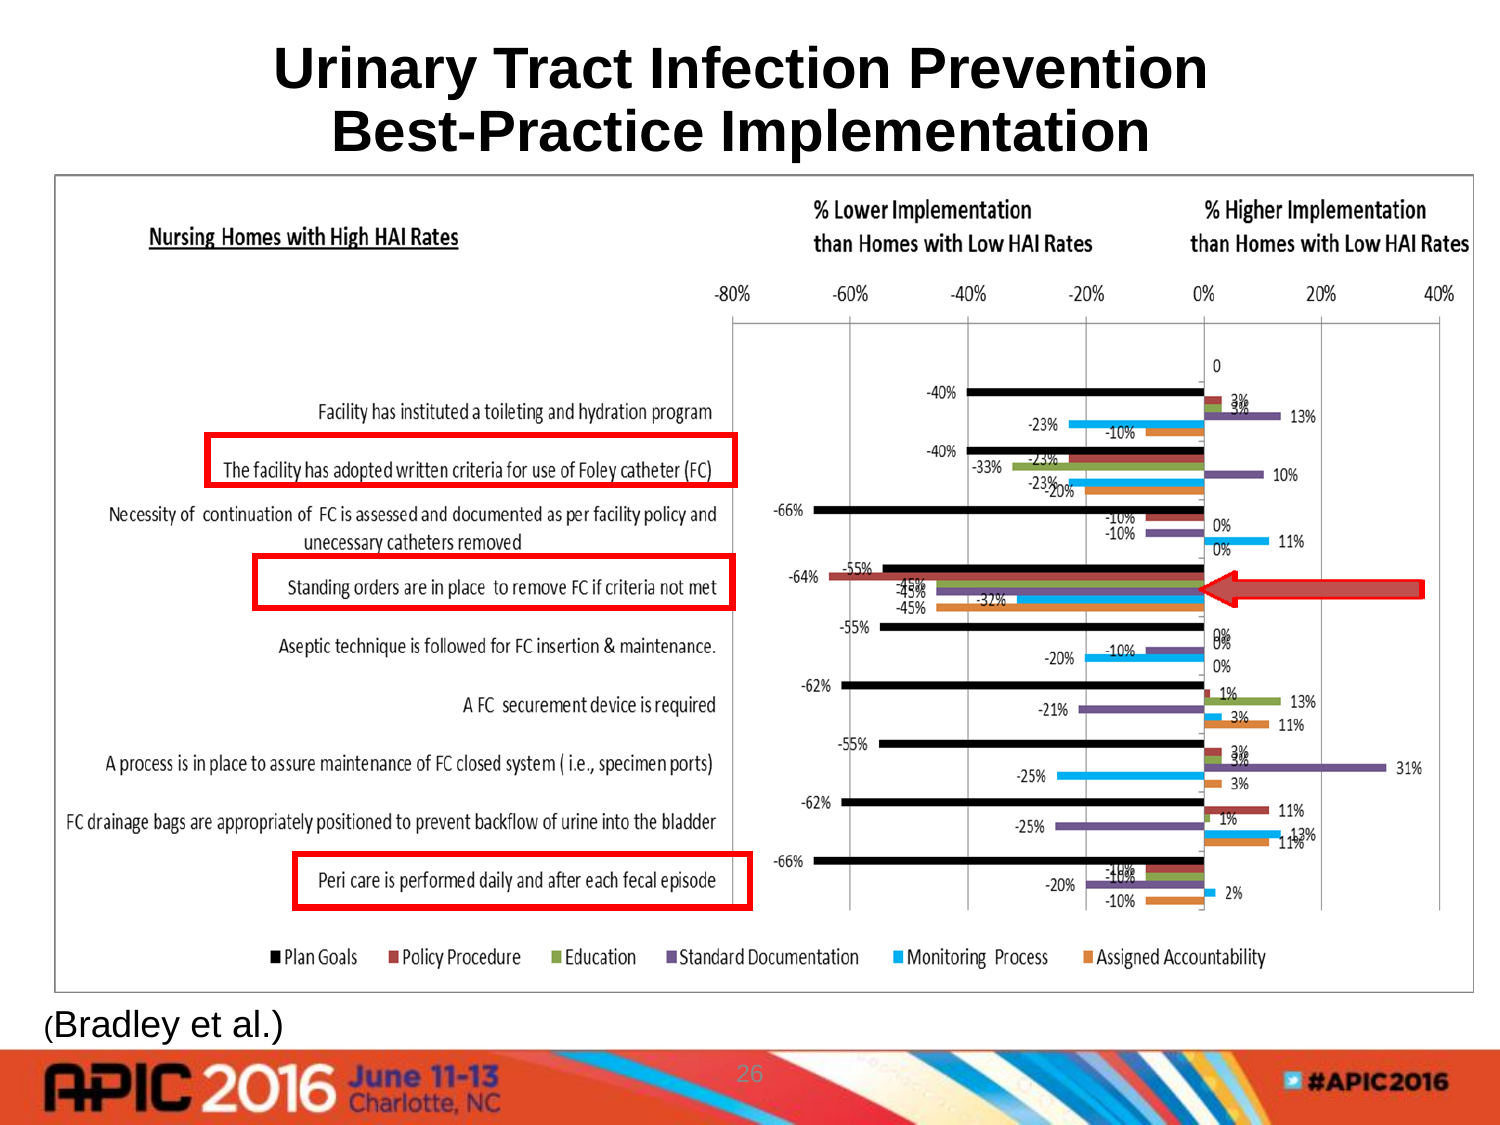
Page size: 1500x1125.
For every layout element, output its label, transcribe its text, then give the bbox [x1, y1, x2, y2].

picture [0, 0, 1500, 1125]
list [54, 174, 1474, 993]
title Urinary Tract Infection Prevention Best-Practice Implementation [75, 27, 1425, 174]
text_box (Bradley et al.) [28, 992, 310, 1052]
slide_number 26 [496, 1042, 1004, 1103]
